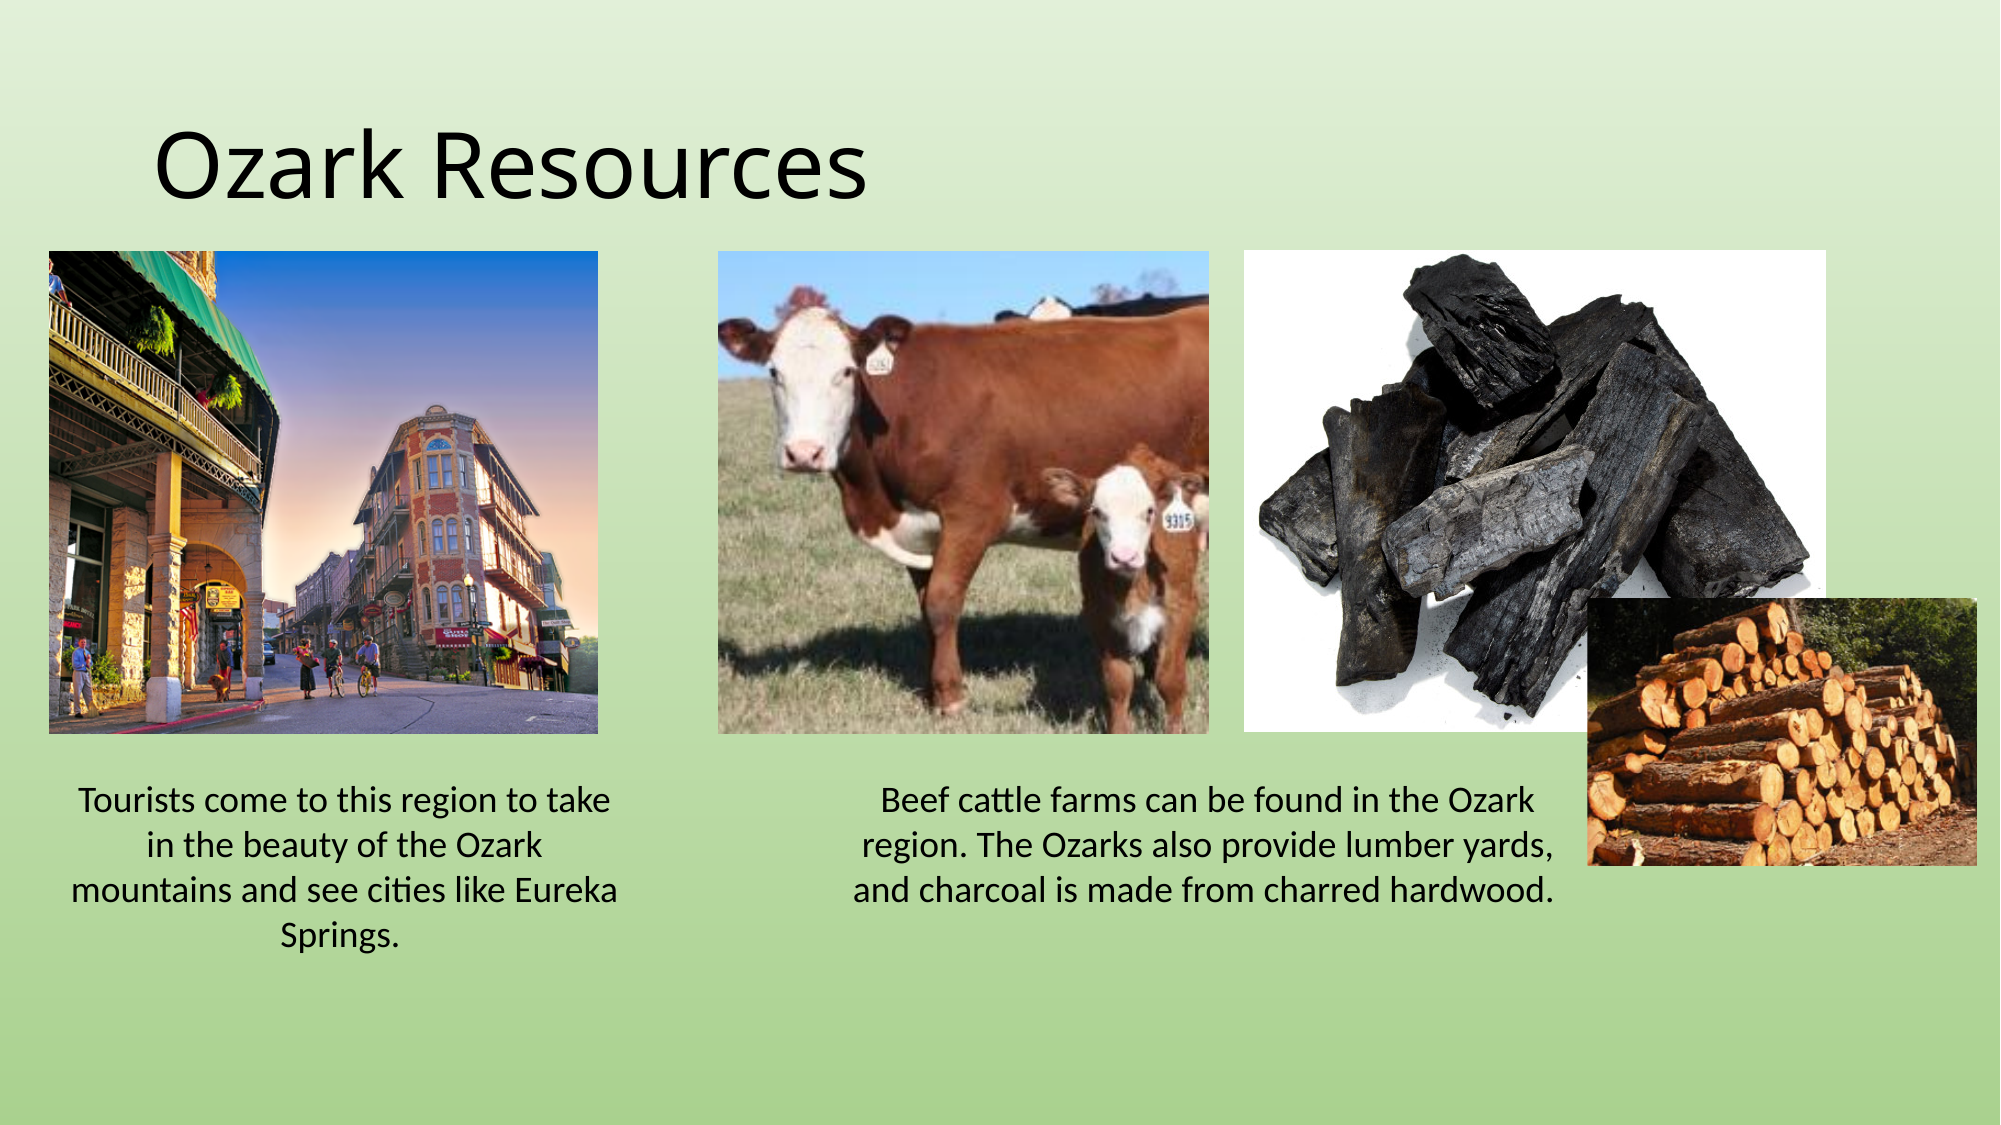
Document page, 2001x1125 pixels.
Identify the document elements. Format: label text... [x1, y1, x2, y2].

title Ozark Resources [137, 59, 1863, 278]
picture [49, 251, 598, 734]
picture [718, 251, 1209, 734]
text_box Tourists come to this region to take in the beauty of the Ozark mountains and see cities like Eureka Springs. [49, 767, 641, 963]
picture [1244, 250, 1978, 867]
text_box Beef cattle farms can be found in the Ozark region. The Ozarks also provide lumber yards, and charcoal is made from charred hardwood. [814, 767, 1603, 918]
